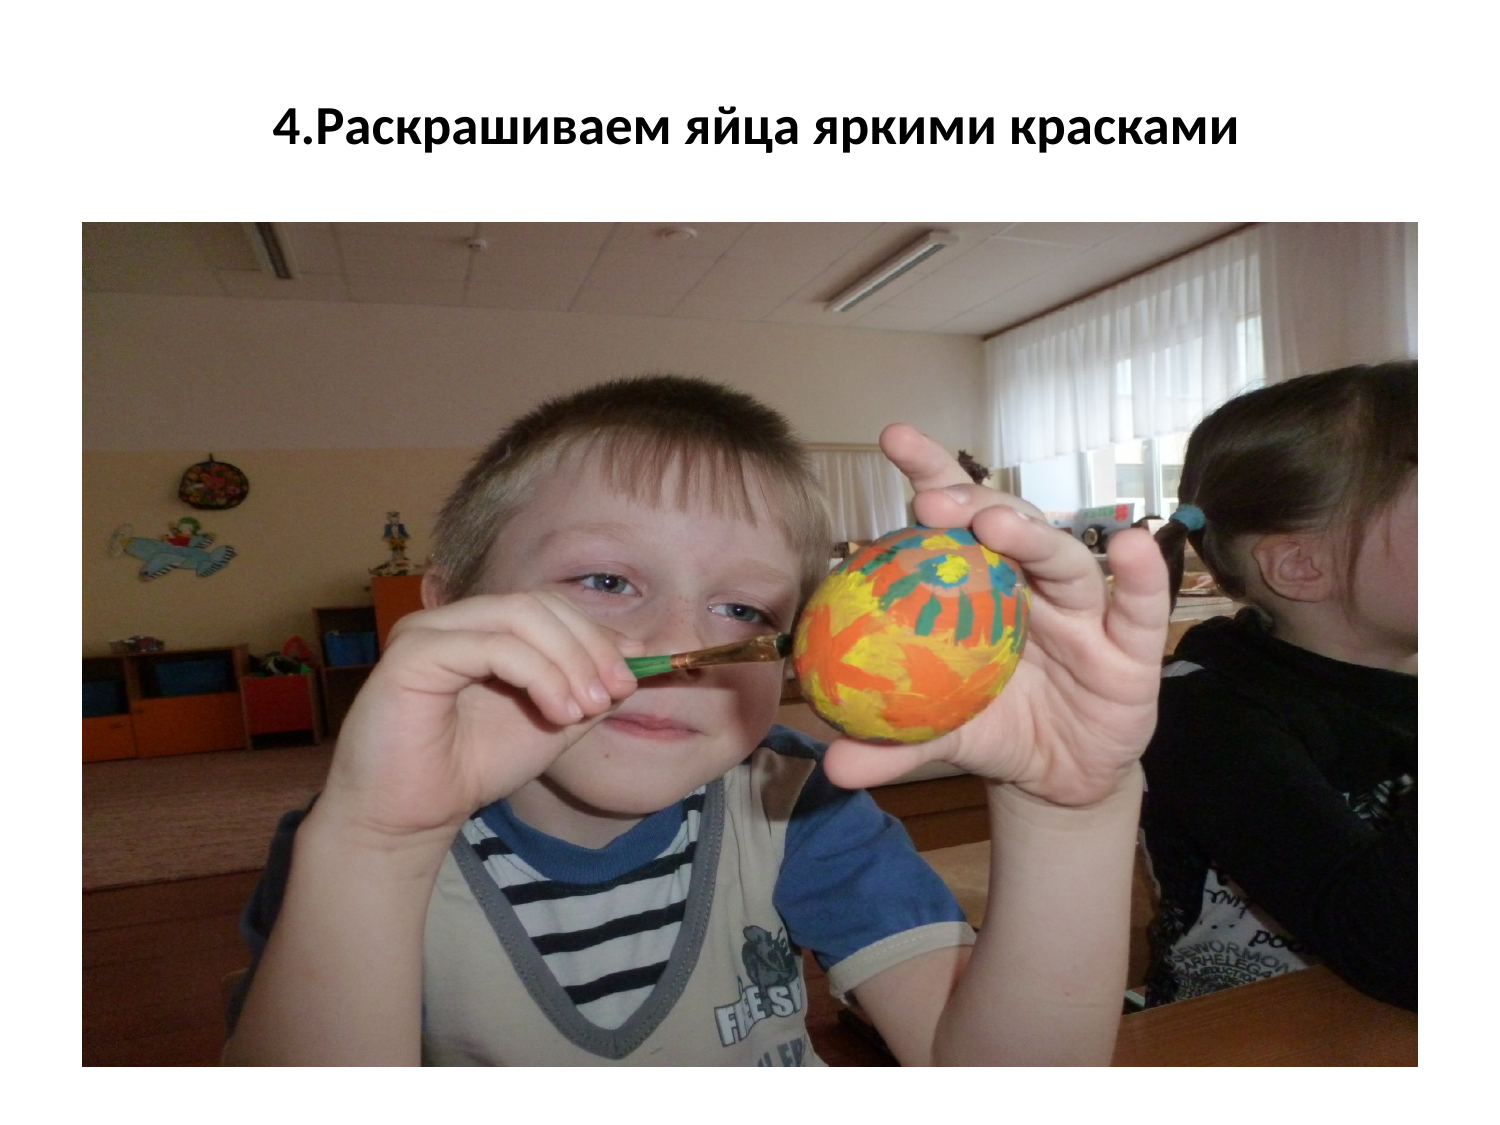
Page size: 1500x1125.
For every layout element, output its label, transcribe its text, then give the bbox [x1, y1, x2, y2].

title 4.Раскрашиваем яйца яркими красками [82, 82, 1432, 237]
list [81, 222, 1419, 1067]
